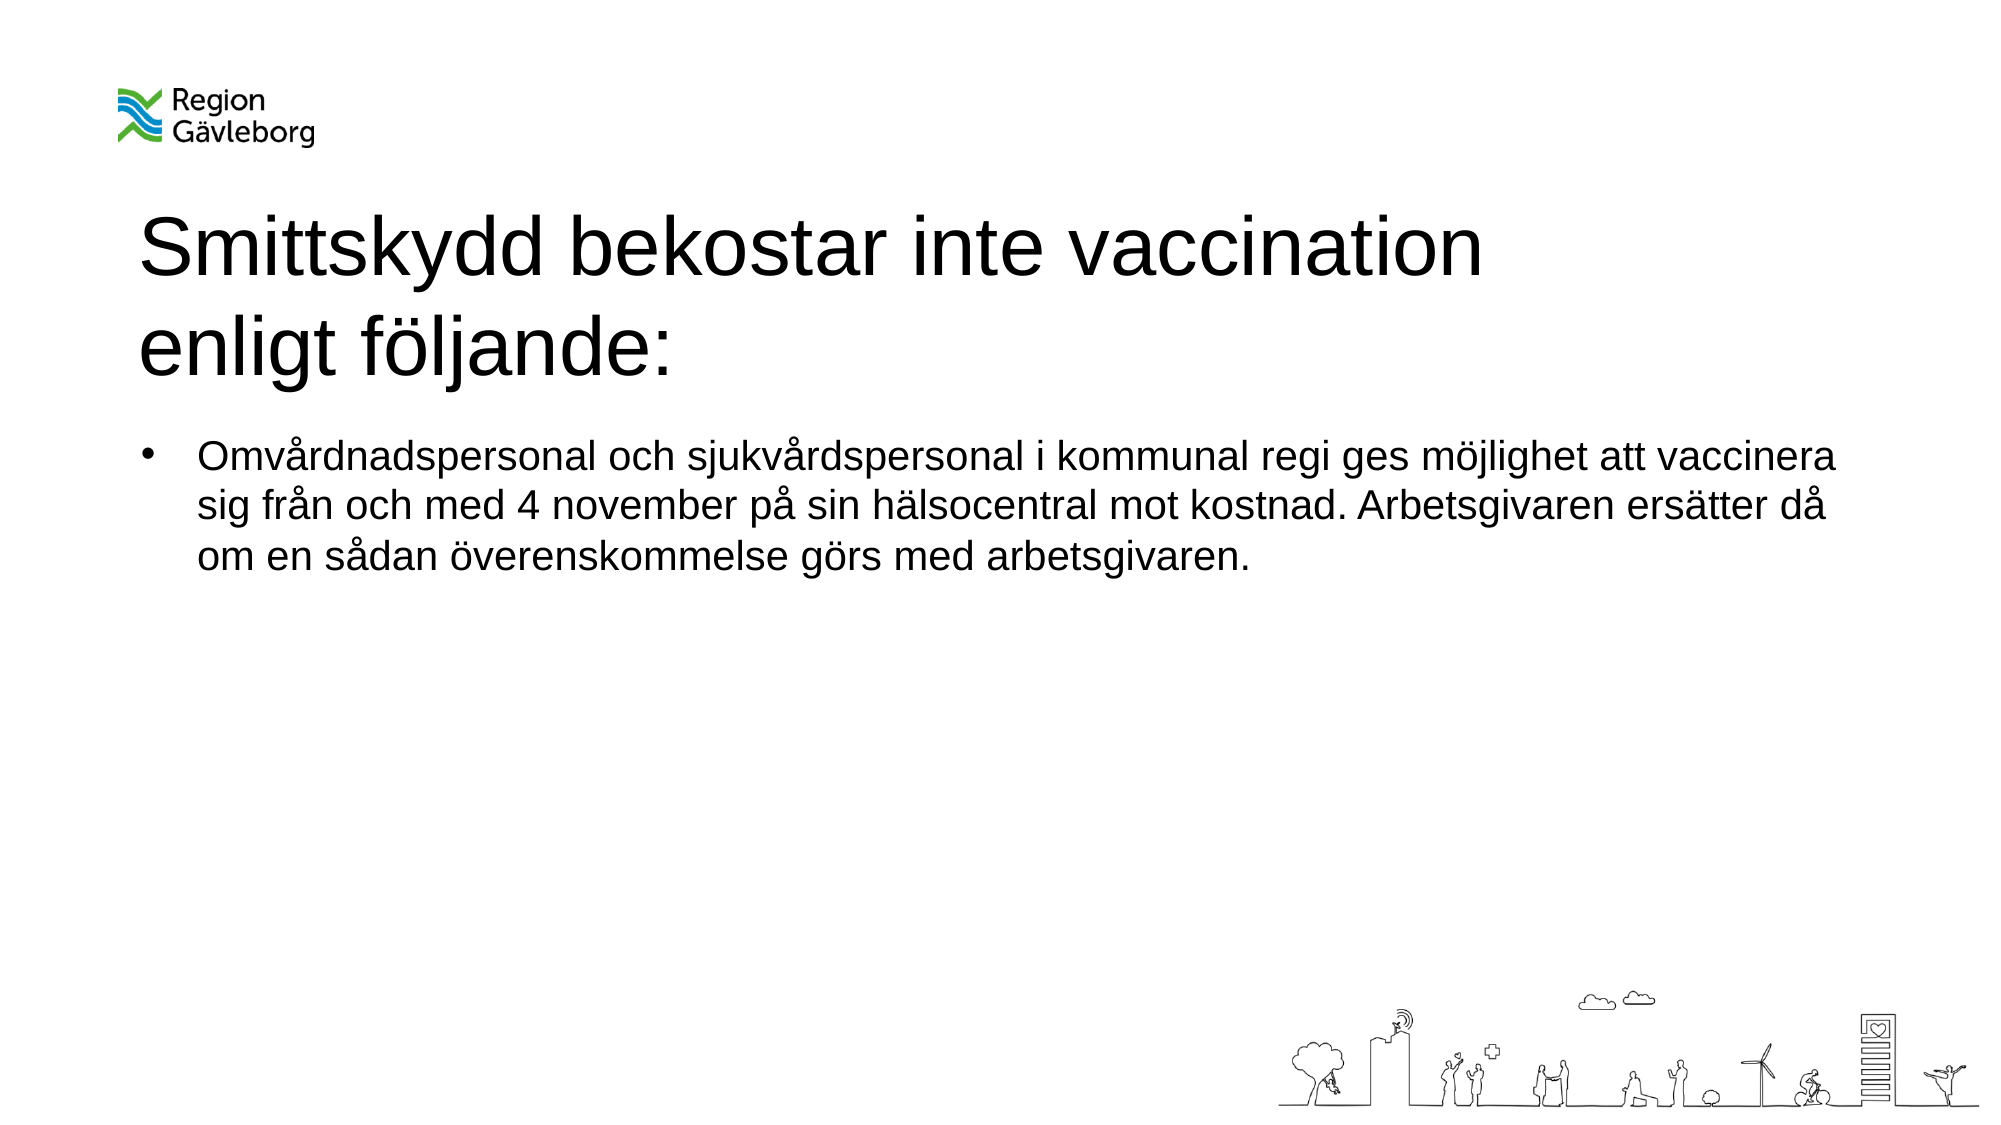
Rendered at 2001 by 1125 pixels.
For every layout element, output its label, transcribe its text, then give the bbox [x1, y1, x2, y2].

text_box Smittskydd bekostar inte vaccination enligt följande: [123, 184, 1863, 400]
picture [118, 88, 314, 148]
subtitle Omvårdnadspersonal och sjukvårdspersonal i kommunal regi ges möjlighet att vaccinera sig från och med 4 november på sin hälsocentral mot kostnad. Arbetsgivaren ersätter då om en sådan överenskommelse görs med arbetsgivaren. [125, 420, 1898, 1047]
picture [142, 117, 152, 126]
picture [1118, 940, 2001, 1125]
